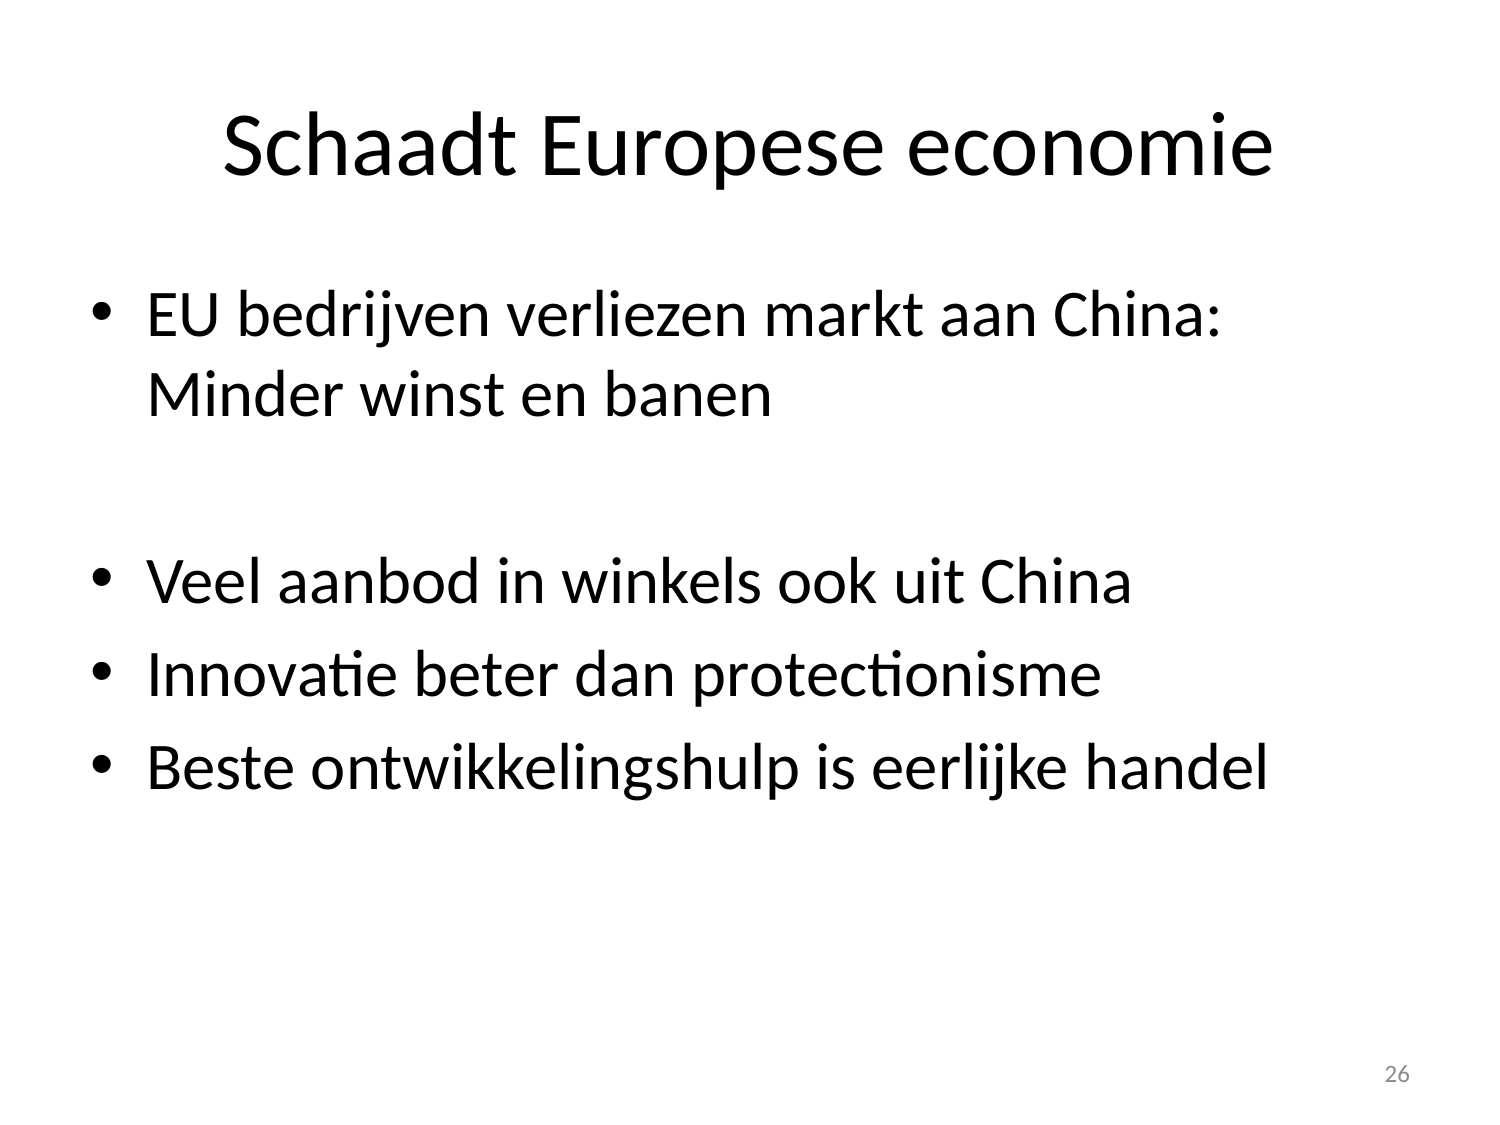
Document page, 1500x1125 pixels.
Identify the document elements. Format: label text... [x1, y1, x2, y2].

list EU bedrijven verliezen markt aan China: Minder winst en banen Veel aanbod in winkels ook uit China Innovatie beter dan protectionisme Beste ontwikkelingshulp is eerlijke handel [75, 262, 1425, 1005]
slide_number 26 [1074, 1042, 1425, 1103]
title Schaadt Europese economie [75, 45, 1425, 233]
